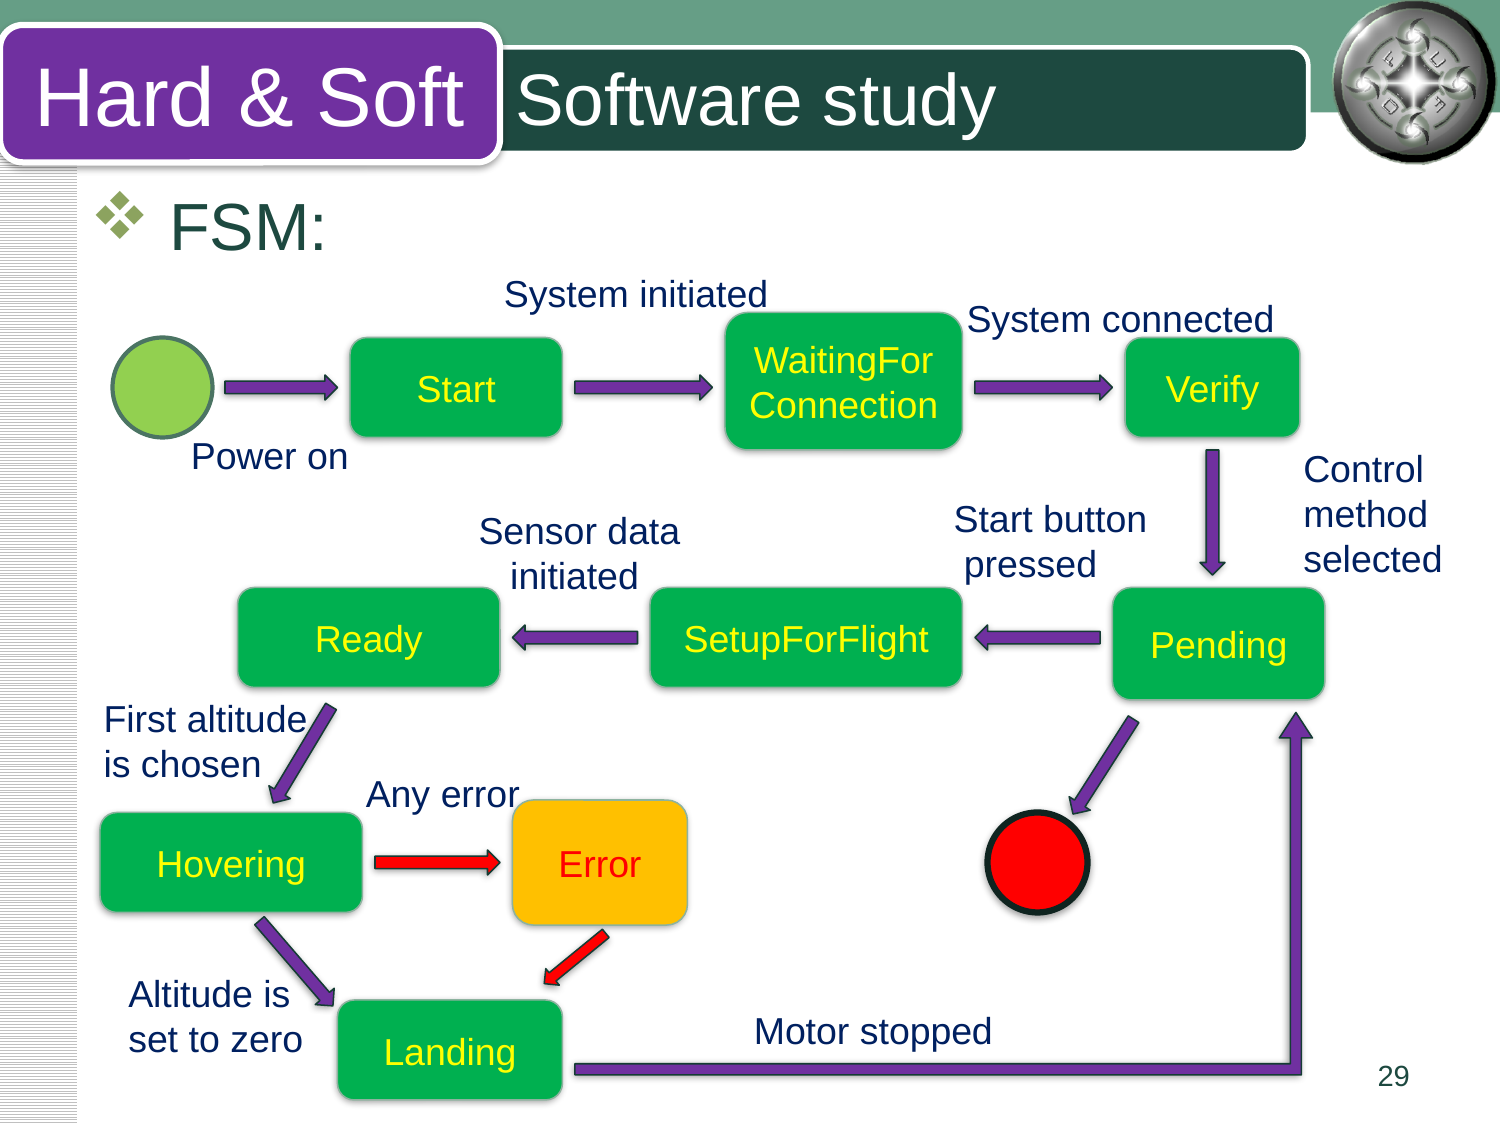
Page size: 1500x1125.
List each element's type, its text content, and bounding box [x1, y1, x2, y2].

text_box Error [511, 799, 689, 926]
picture [1312, 0, 1500, 201]
text_box [974, 624, 1101, 651]
text_box System initiated [489, 262, 784, 323]
text_box Verify [1124, 338, 1301, 439]
list FSM: [74, 176, 1426, 1001]
text_box WaitingForConnection [724, 311, 964, 451]
text_box [974, 374, 1113, 401]
text_box [319, 978, 335, 1007]
text_box Start button pressed [938, 487, 1163, 593]
text_box Hovering [99, 811, 364, 914]
text_box Pending [1111, 586, 1326, 701]
text_box System connected [951, 287, 1290, 348]
text_box Power on [176, 424, 364, 485]
text_box [374, 849, 501, 876]
text_box [574, 711, 1314, 1076]
text_box SetupForFlight [649, 586, 964, 689]
text_box Altitude is set to zero [113, 962, 319, 1068]
text_box Sensor data initiated [463, 499, 706, 605]
text_box [984, 809, 1091, 916]
text_box [1068, 715, 1140, 815]
text_box Control method selected [1288, 437, 1458, 588]
slide_number 29 [1074, 1049, 1426, 1103]
text_box [110, 335, 215, 440]
text_box [254, 916, 305, 962]
text_box [511, 624, 639, 651]
text_box Landing [336, 999, 564, 1101]
text_box [574, 374, 713, 401]
text_box [1199, 449, 1226, 576]
text_box Motor stopped [739, 999, 1009, 1060]
text_box [543, 928, 610, 986]
text_box Start [349, 336, 564, 439]
text_box Ready [236, 586, 501, 689]
title Software study [508, 49, 1307, 143]
text_box First altitude is chosen [88, 687, 323, 793]
text_box [323, 702, 338, 734]
text_box Any error [351, 762, 535, 823]
text_box [269, 793, 292, 804]
text_box Hard & Soft [0, 21, 504, 166]
text_box [224, 374, 339, 401]
